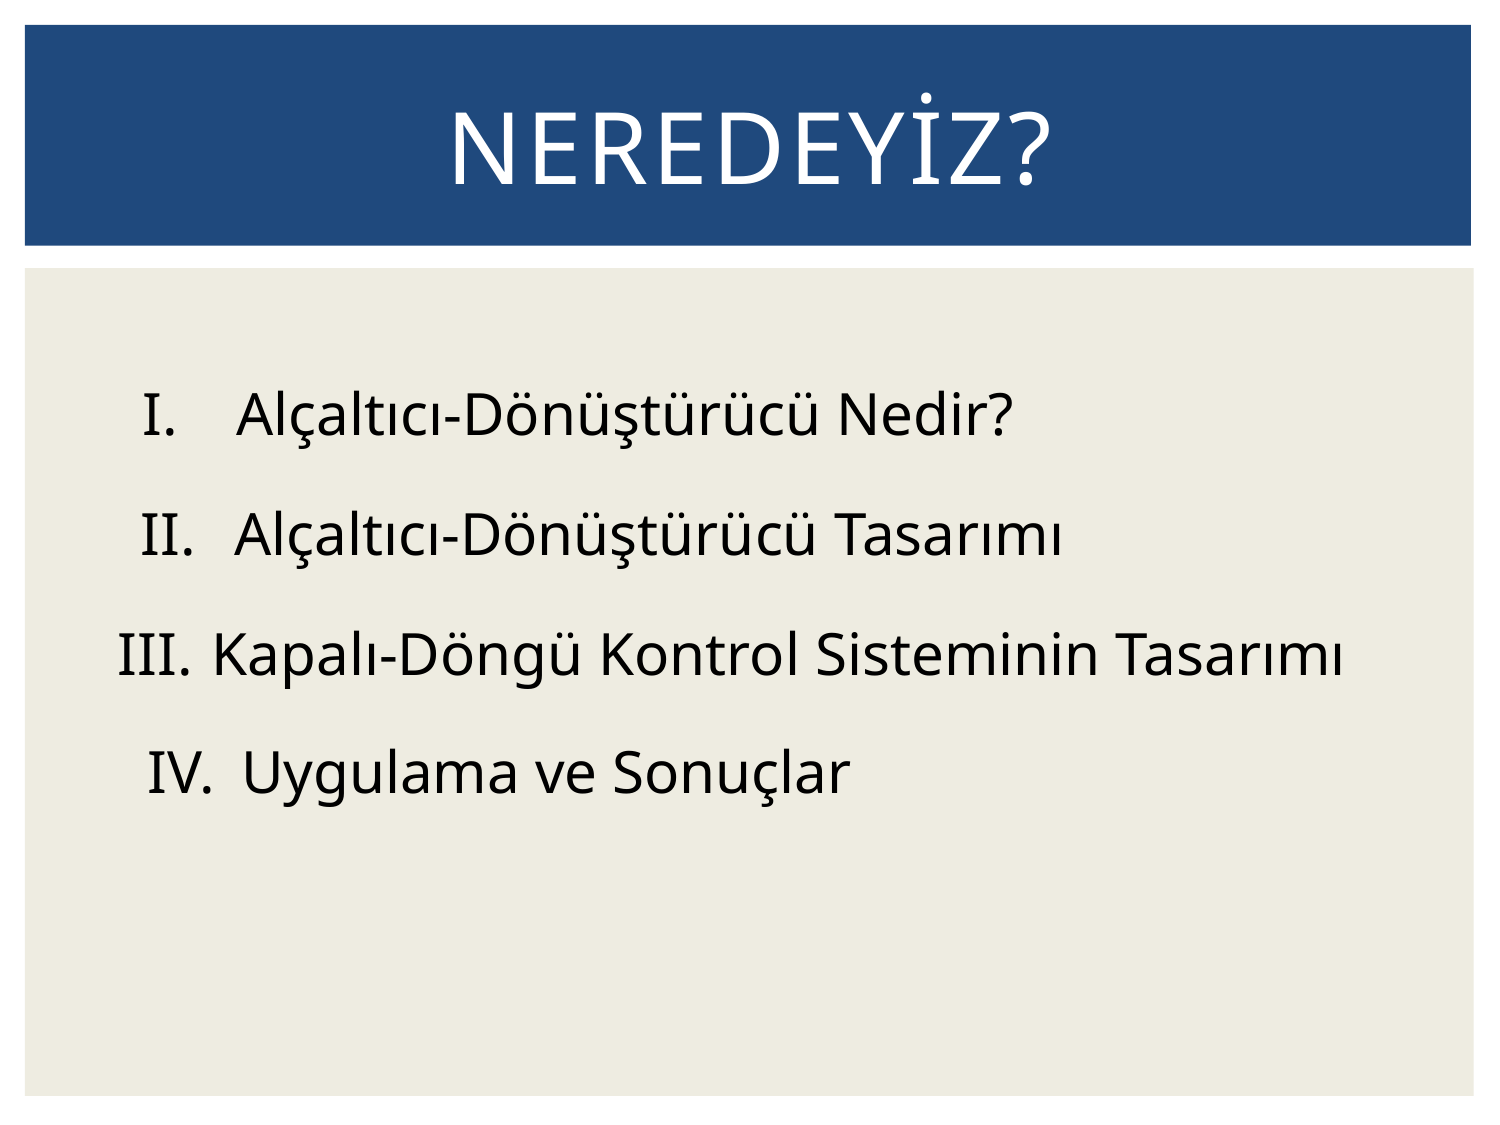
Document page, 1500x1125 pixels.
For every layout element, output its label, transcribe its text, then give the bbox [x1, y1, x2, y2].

text_box Alçaltıcı-Dönüştürücü Nedir? [128, 369, 1029, 455]
title NEREDEYİZ? [62, 58, 1438, 232]
text_box Alçaltıcı-Dönüştürücü Tasarımı [125, 489, 1079, 575]
text_box Kapalı-Döngü Kontrol Sisteminin Tasarımı [103, 609, 1361, 695]
text_box Uygulama ve Sonuçlar [132, 727, 867, 813]
